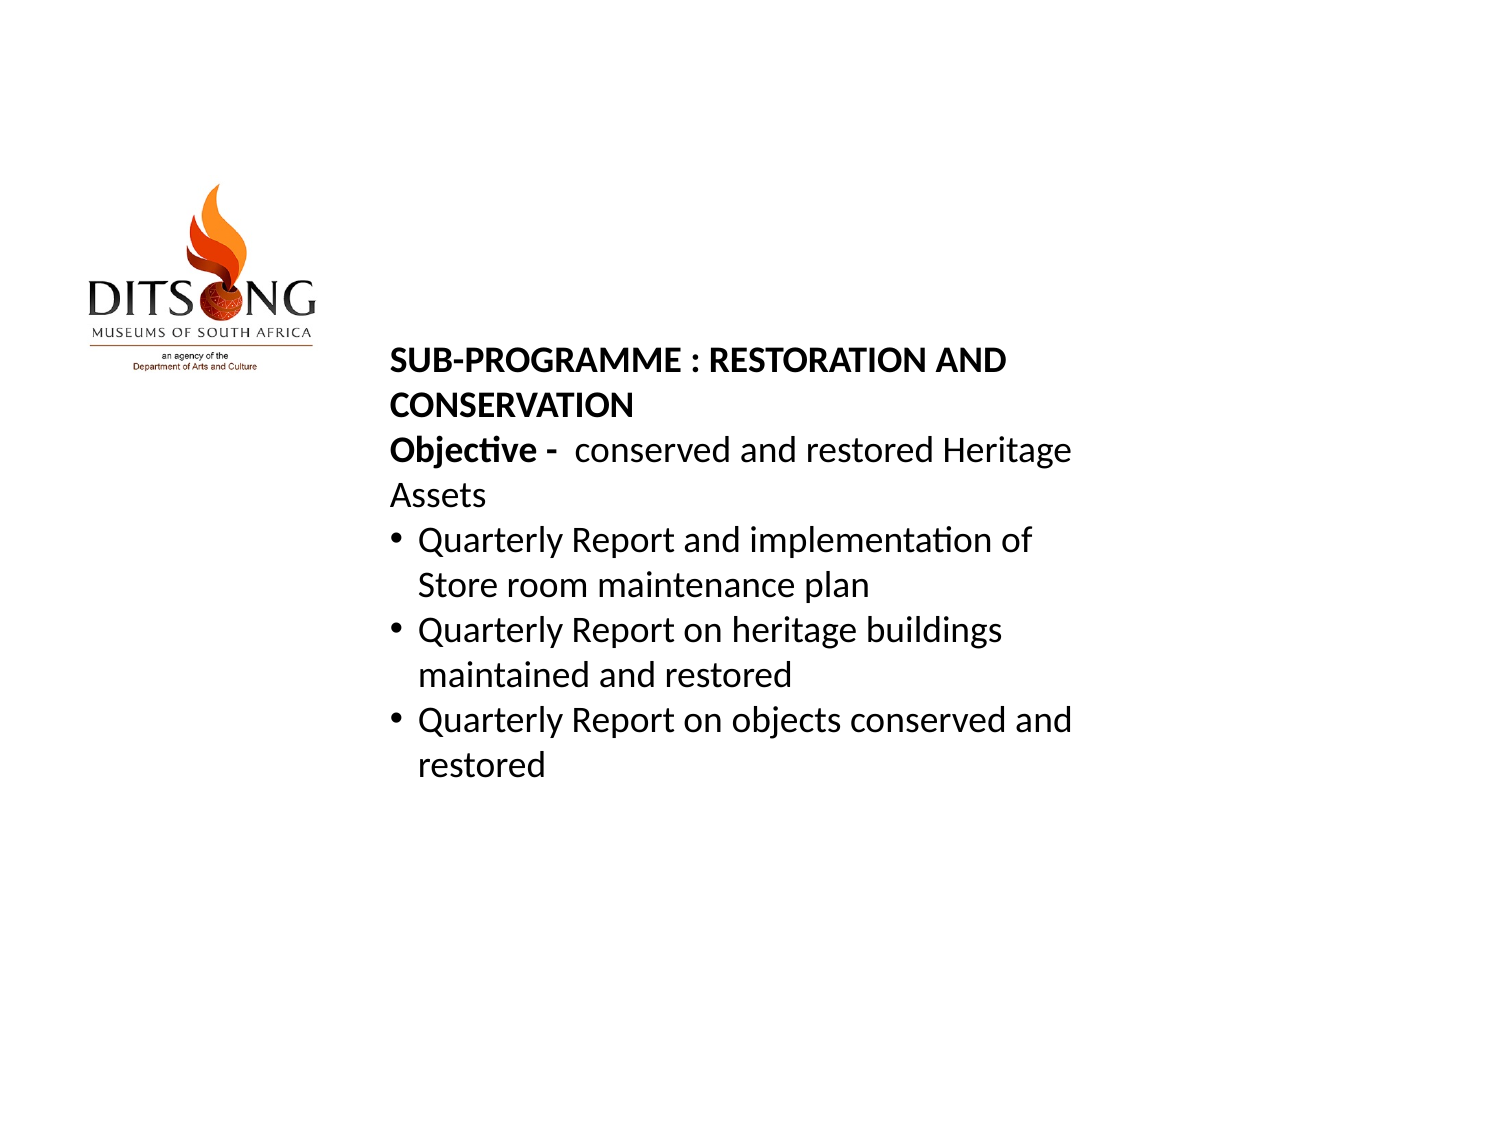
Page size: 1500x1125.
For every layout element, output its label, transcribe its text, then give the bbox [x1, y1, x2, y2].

picture [76, 175, 328, 384]
text_box SUB-PROGRAMME : RESTORATION AND CONSERVATION Objective - conserved and restored Heritage Assets Quarterly Report and implementation of Store room maintenance plan Quarterly Report on heritage buildings maintained and restored Quarterly Report on objects conserved and restored [374, 327, 1125, 793]
